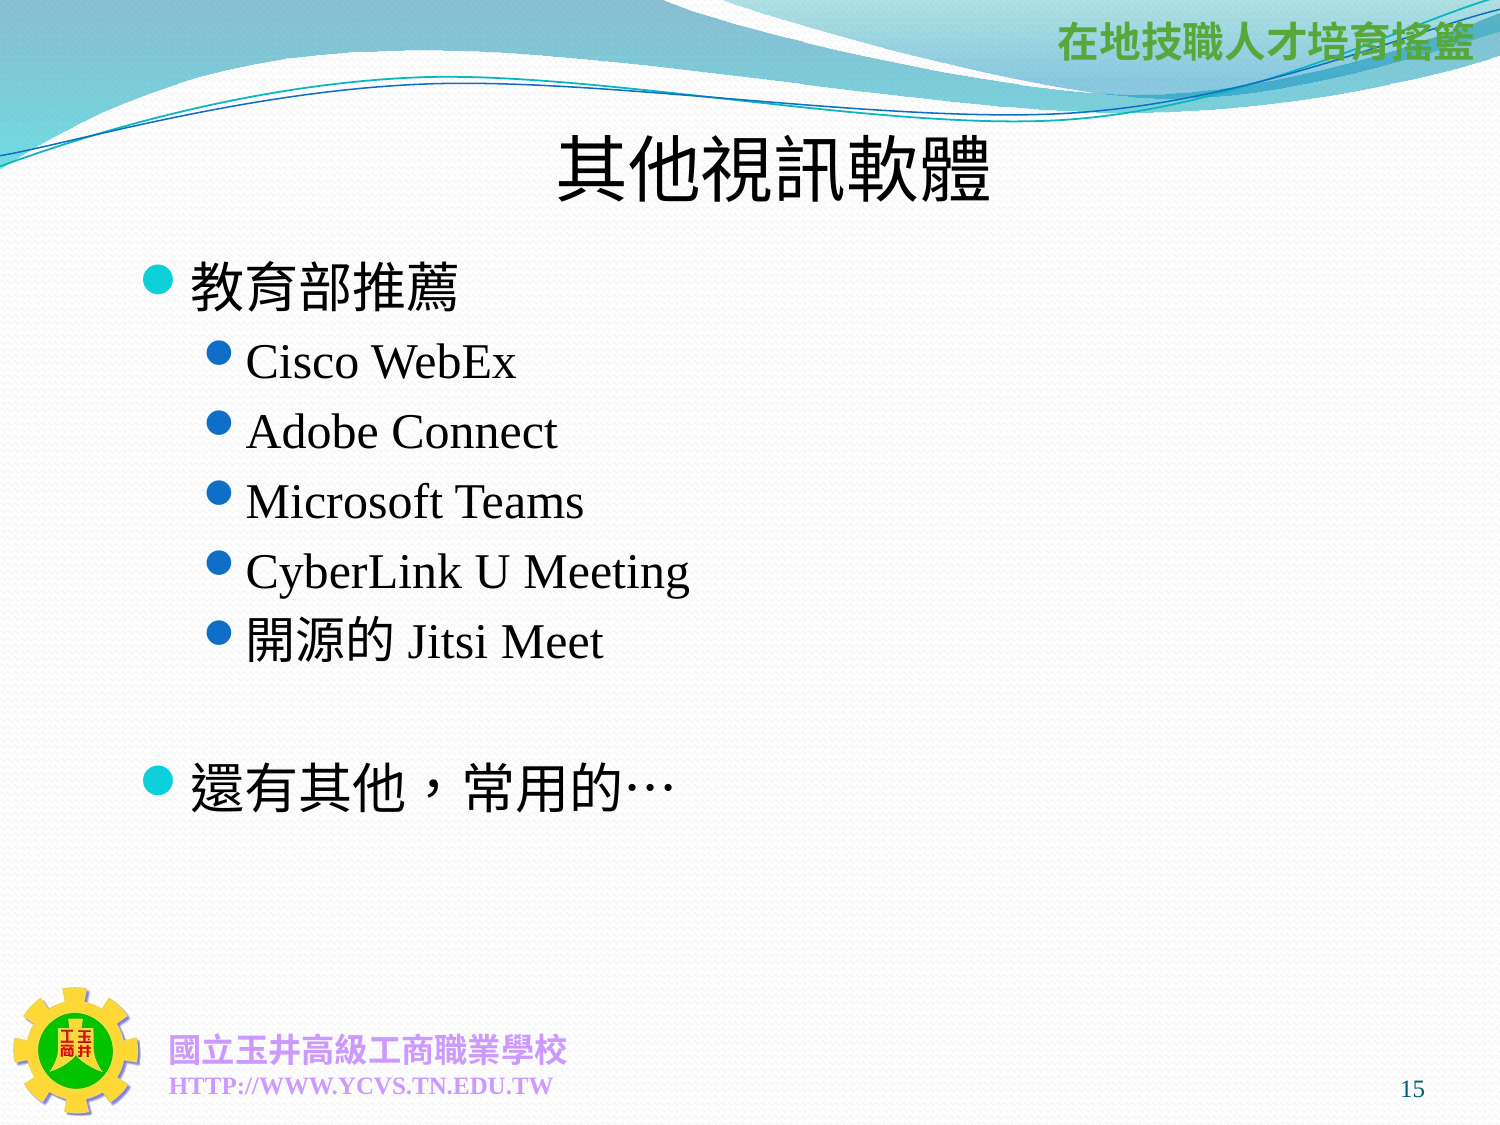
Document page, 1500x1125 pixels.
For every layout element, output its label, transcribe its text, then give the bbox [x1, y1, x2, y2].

picture [13, 987, 141, 1116]
list 教育部推薦 Cisco WebEx Adobe Connect Microsoft Teams CyberLink U Meeting 開源的Jitsi Meet 還有其他，常用的… [123, 246, 1424, 1038]
slide_number 15 [1299, 1042, 1425, 1103]
title 其他視訊軟體 [123, 115, 1424, 211]
